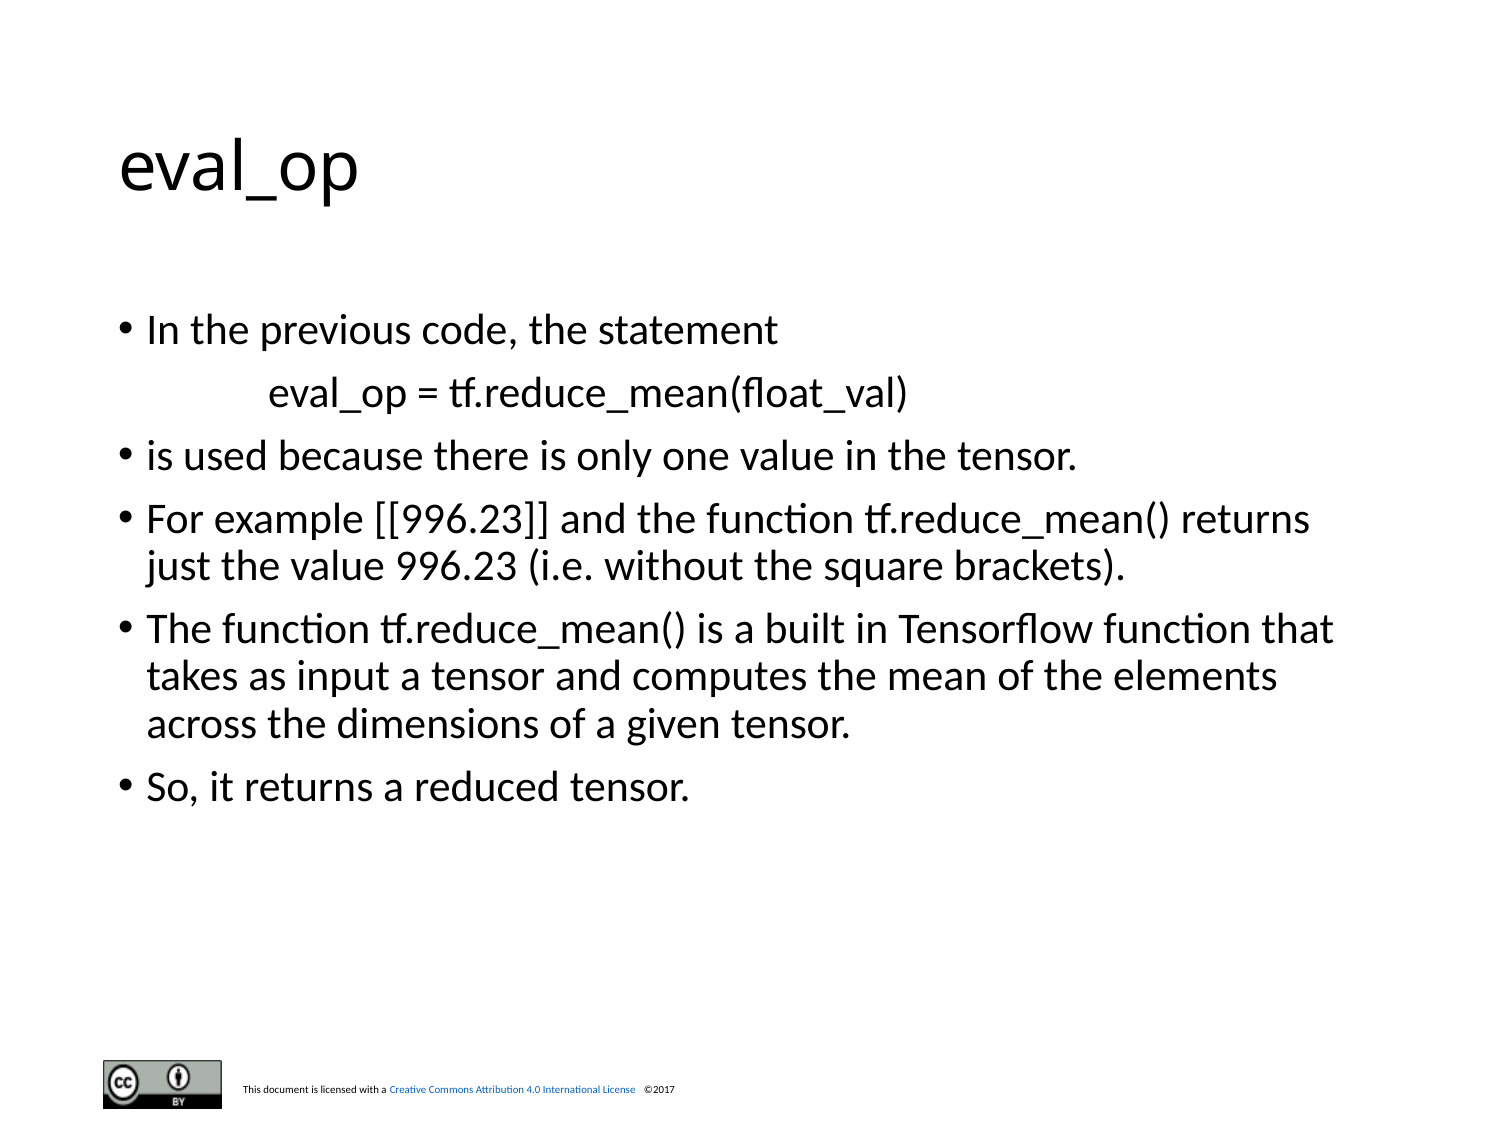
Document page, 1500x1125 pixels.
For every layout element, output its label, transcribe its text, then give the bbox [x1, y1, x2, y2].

picture [103, 1060, 222, 1109]
list In the previous code, the statement eval_op = tf.reduce_mean(float_val) is used because there is only one value in the tensor. For example [[996.23]] and the function tf.reduce_mean() returns just the value 996.23 (i.e. without the square brackets). The function tf.reduce_mean() is a built in Tensorflow function that takes as input a tensor and computes the mean of the elements across the dimensions of a given tensor. So, it returns a reduced tensor. [103, 299, 1397, 1014]
title eval_op [103, 59, 1397, 278]
